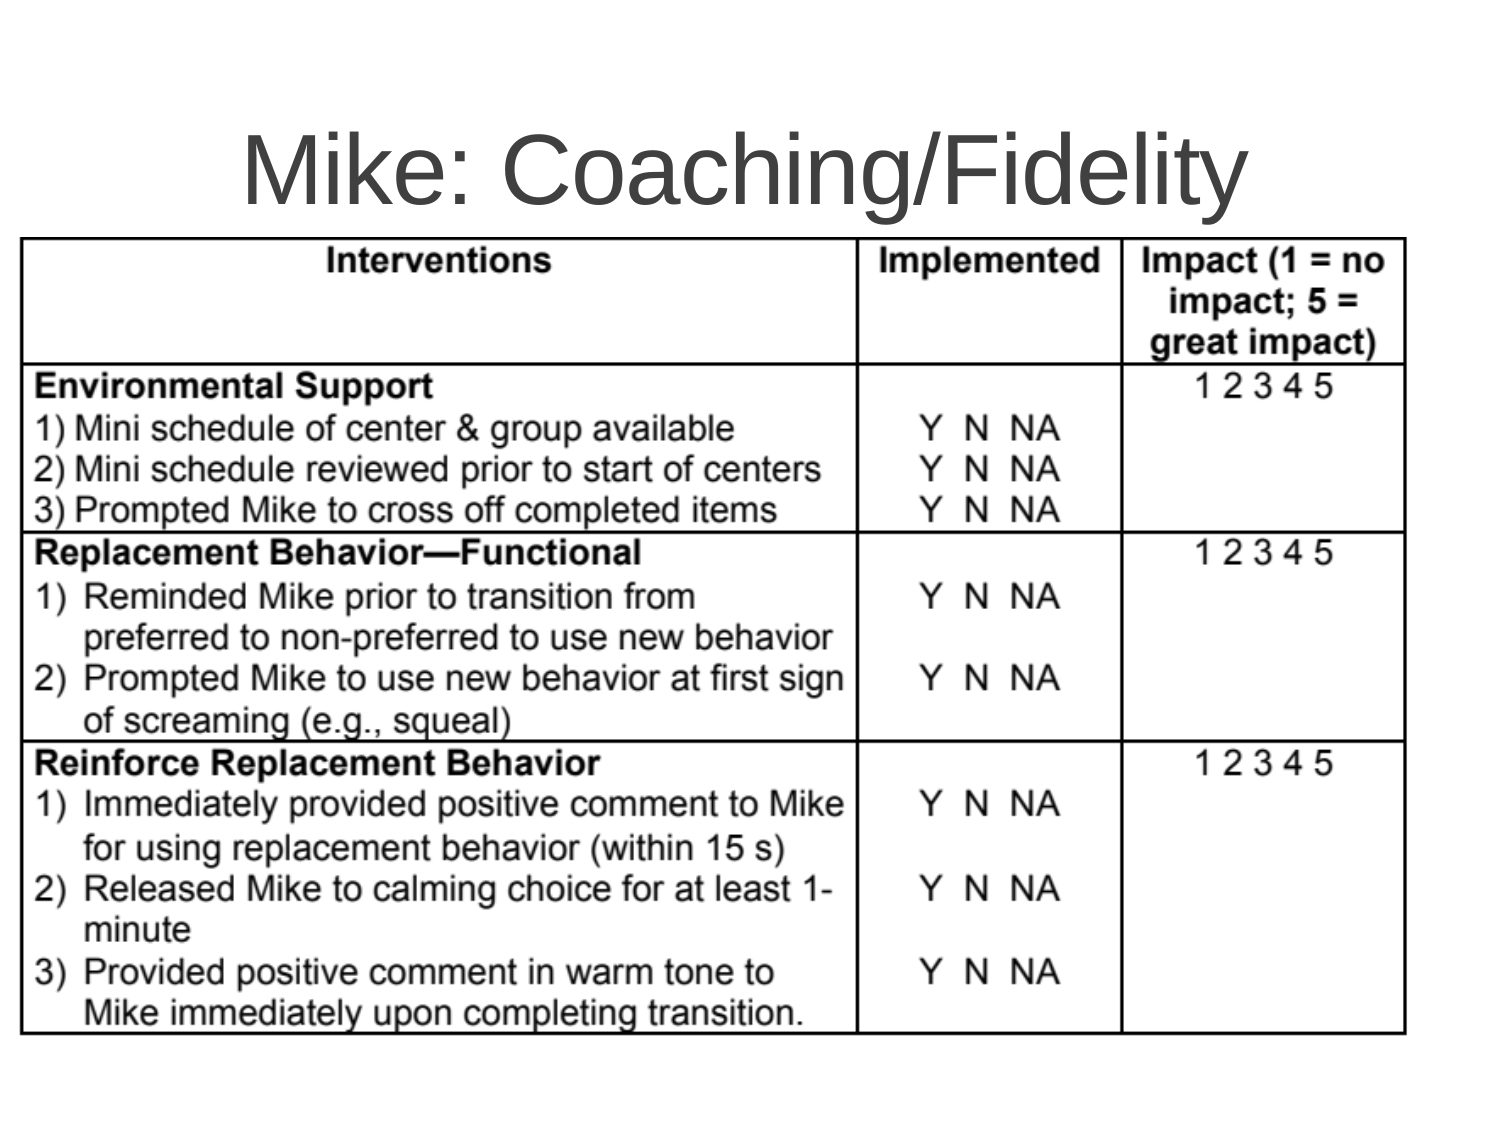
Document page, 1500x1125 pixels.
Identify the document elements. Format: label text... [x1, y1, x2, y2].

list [0, 236, 1421, 1063]
title Mike: Coaching/Fidelity [225, 45, 1500, 234]
